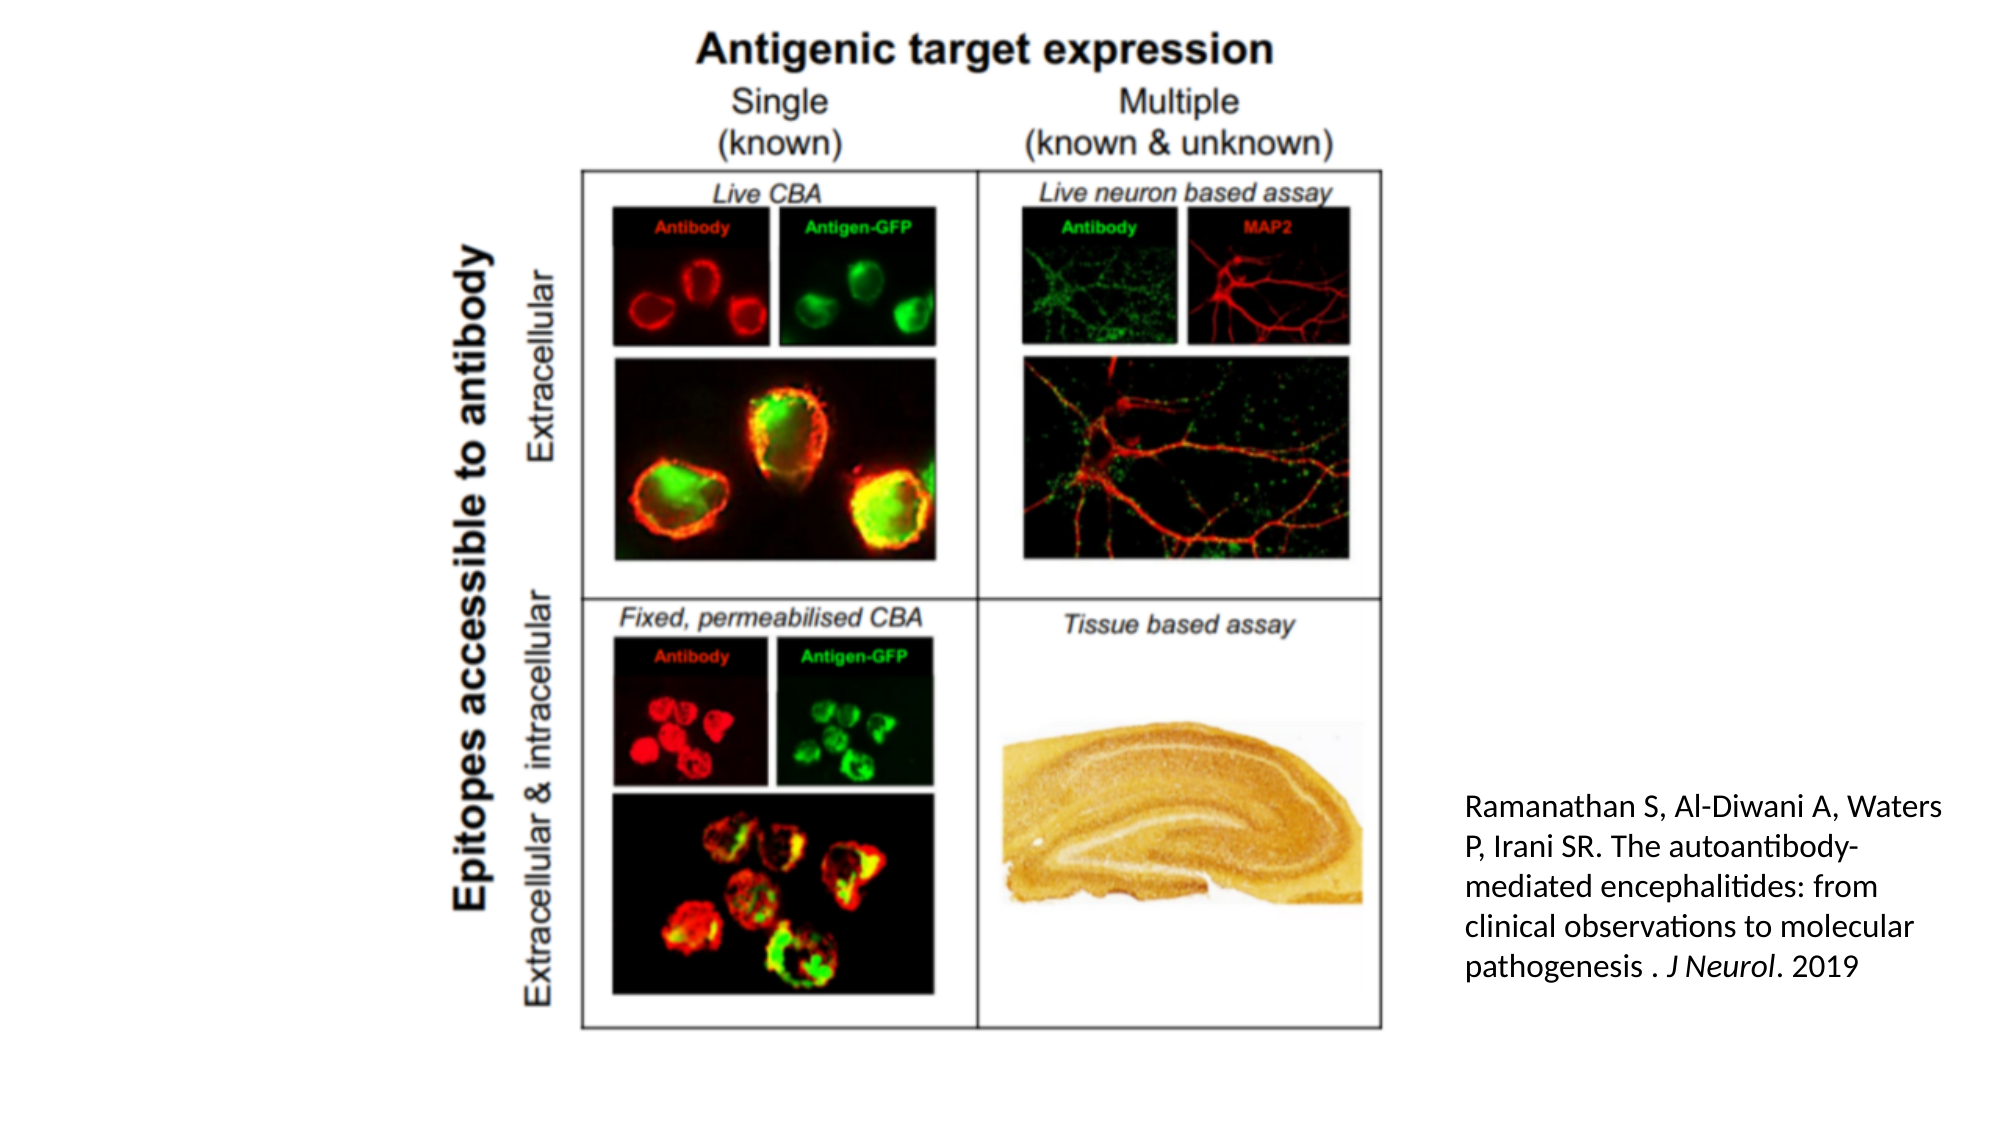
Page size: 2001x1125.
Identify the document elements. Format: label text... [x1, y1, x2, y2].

picture [395, 0, 1431, 1108]
text_box Ramanathan S, Al-Diwani A, Waters P, Irani SR. The autoantibody-mediated encephalitides: from clinical observations to molecular pathogenesis . J Neurol. 2019 [1449, 776, 1971, 992]
